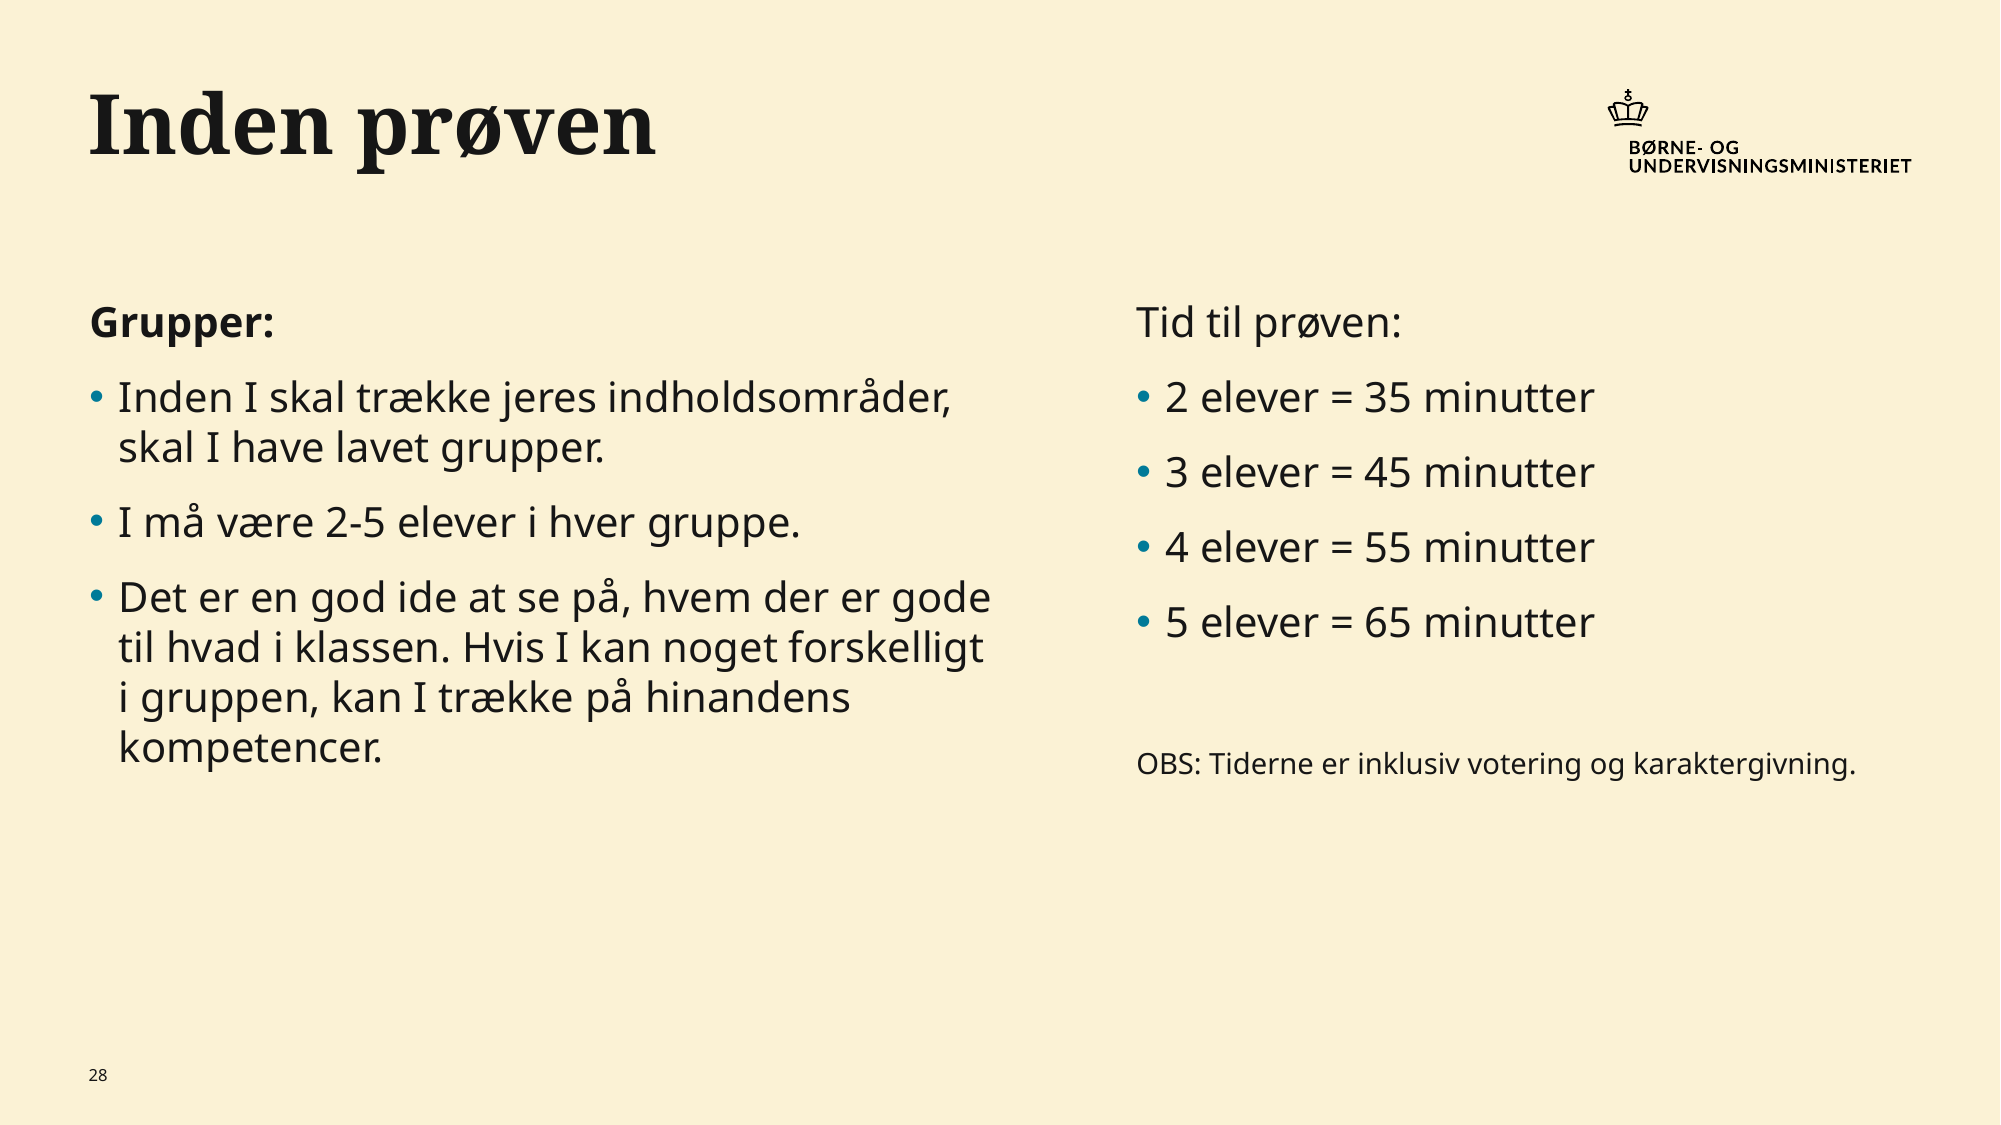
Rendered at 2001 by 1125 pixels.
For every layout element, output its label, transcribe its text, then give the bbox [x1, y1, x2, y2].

list Grupper: Inden I skal trække jeres indholdsområder, skal I have lavet grupper. I må være 2-5 elever i hver gruppe. Det er en god ide at se på, hvem der er gode til hvad i klassen. Hvis I kan noget forskelligt i gruppen, kan I trække på hinandens kompetencer. [89, 295, 1003, 1036]
list Tid til prøven: 2 elever = 35 minutter 3 elever = 45 minutter 4 elever = 55 minutter 5 elever = 65 minutter OBS: Tiderne er inklusiv votering og karaktergivning. [1136, 295, 1930, 1036]
slide_number 28 [88, 1058, 134, 1088]
title Inden prøven [88, 88, 1608, 242]
